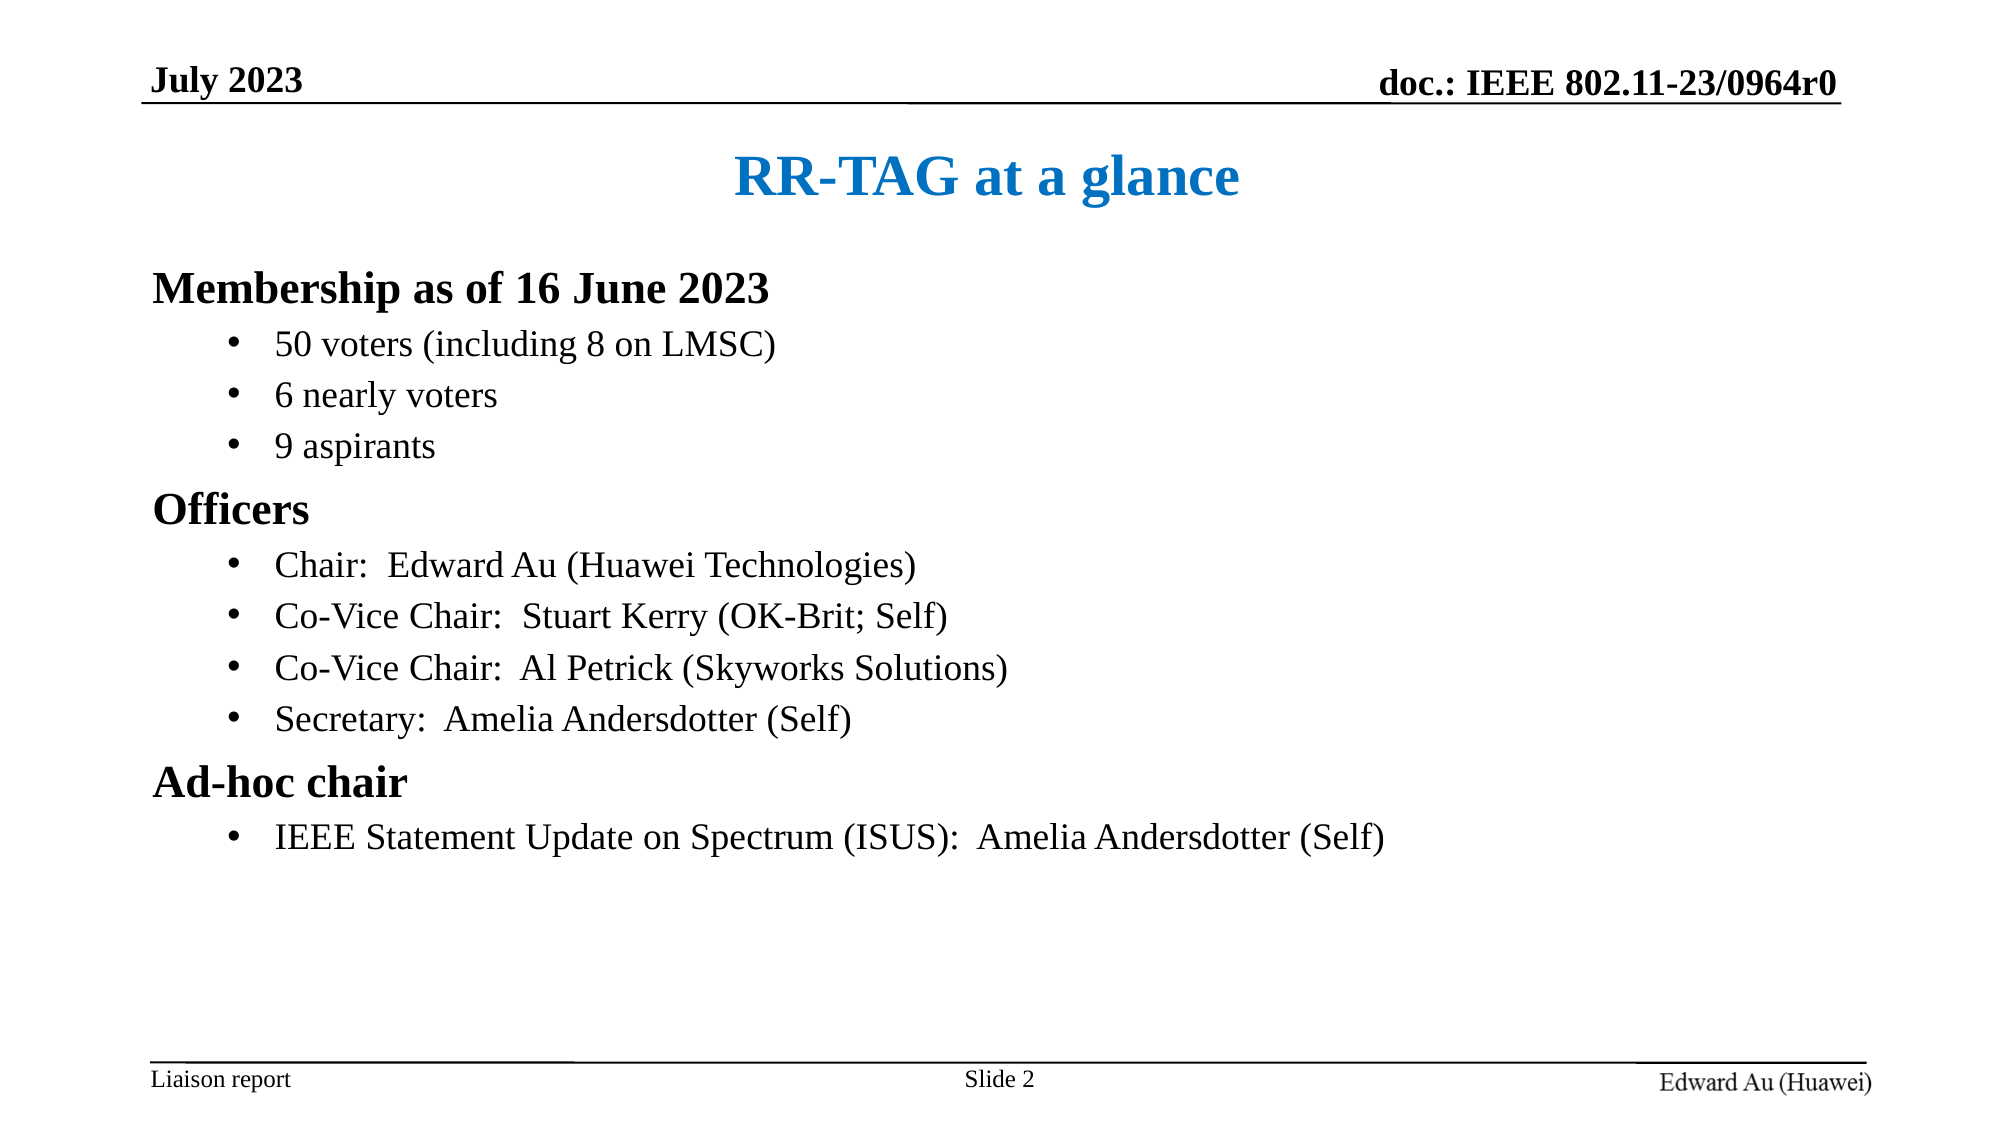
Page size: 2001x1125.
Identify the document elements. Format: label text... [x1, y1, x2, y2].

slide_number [149, 54, 651, 99]
title RR-TAG at a glance [137, 99, 1838, 246]
picture [1174, 1058, 1887, 1113]
slide_number Slide 2 [933, 1061, 1067, 1123]
list Membership as of 16 June 2023 50 voters (including 8 on LMSC) 6 nearly voters 9 aspirants Officers Chair: Edward Au (Huawei Technologies) Co-Vice Chair: Stuart Kerry (OK-Brit; Self) Co-Vice Chair: Al Petrick (Skyworks Solutions) Secretary: Amelia Andersdotter (Self) Ad-hoc chair IEEE Statement Update on Spectrum (ISUS): Amelia Andersdotter (Self) [137, 249, 1838, 925]
